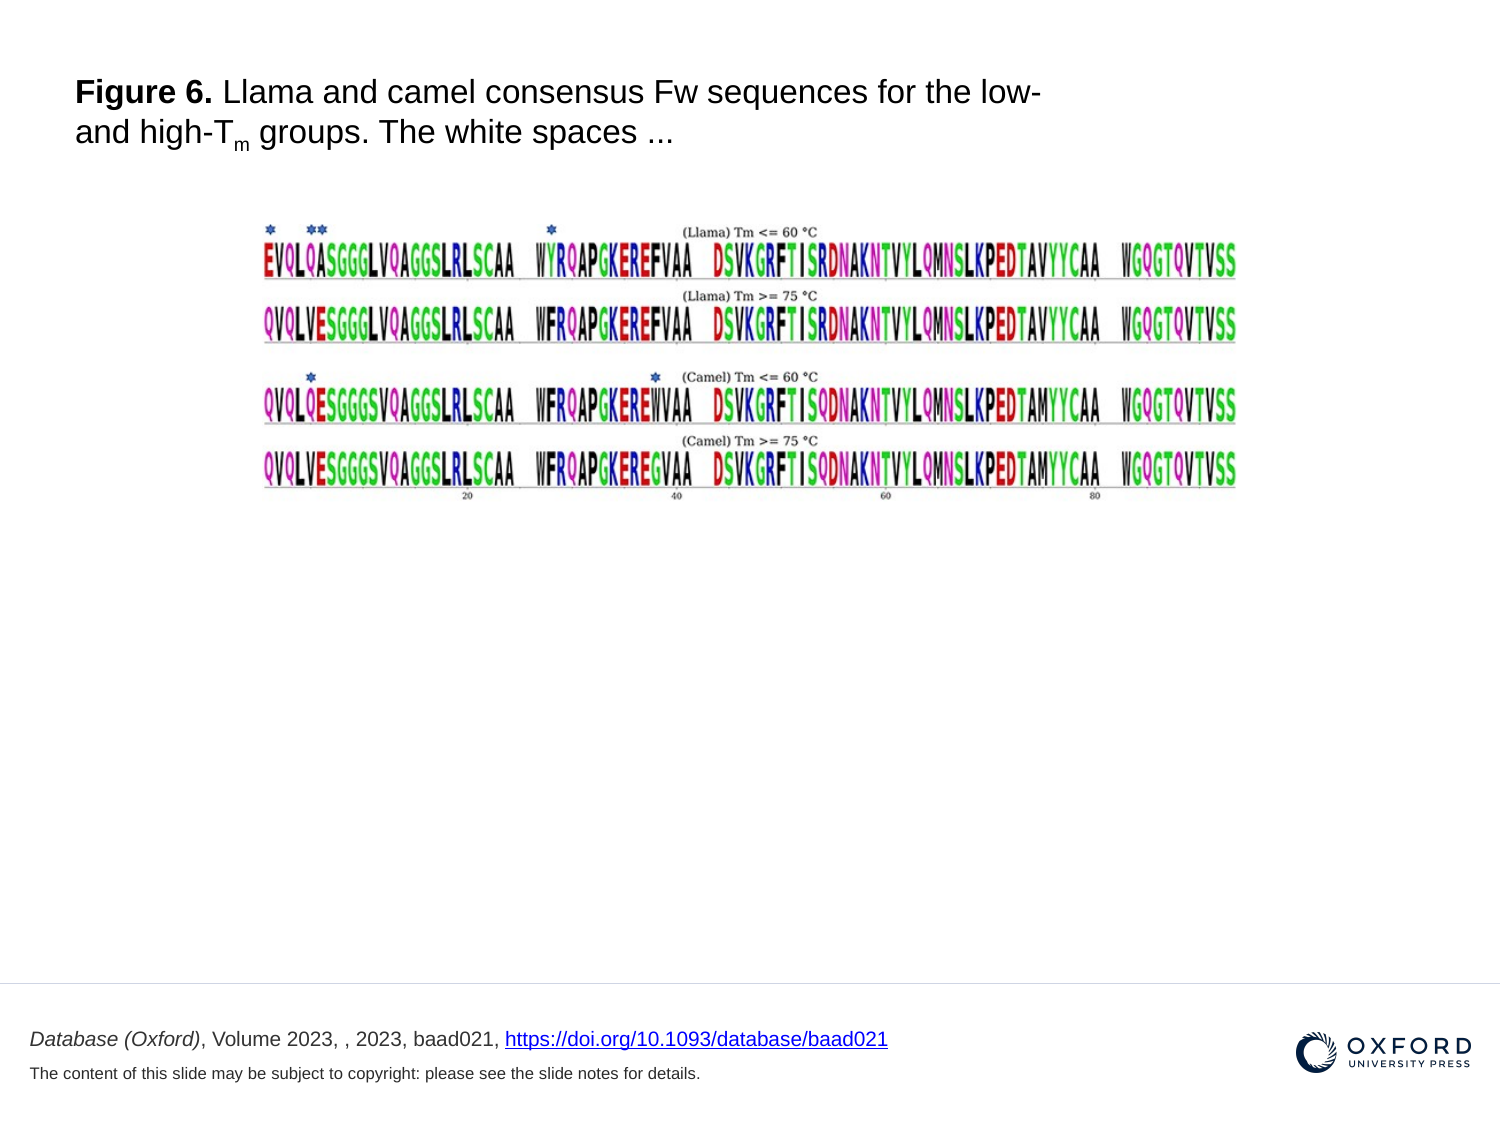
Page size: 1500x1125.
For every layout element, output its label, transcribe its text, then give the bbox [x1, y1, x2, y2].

title Figure 6. Llama and camel consensus Fw sequences for the low- and high-Tm groups. The white spaces ... [75, 69, 1078, 171]
footer Database (Oxford), Volume 2023, , 2023, baad021, https://doi.org/10.1093/database/baad021 The content of this slide may be subject to copyright: please see the slide notes for details. [0, 983, 1260, 1125]
picture [1296, 1032, 1471, 1073]
picture [262, 224, 1238, 502]
